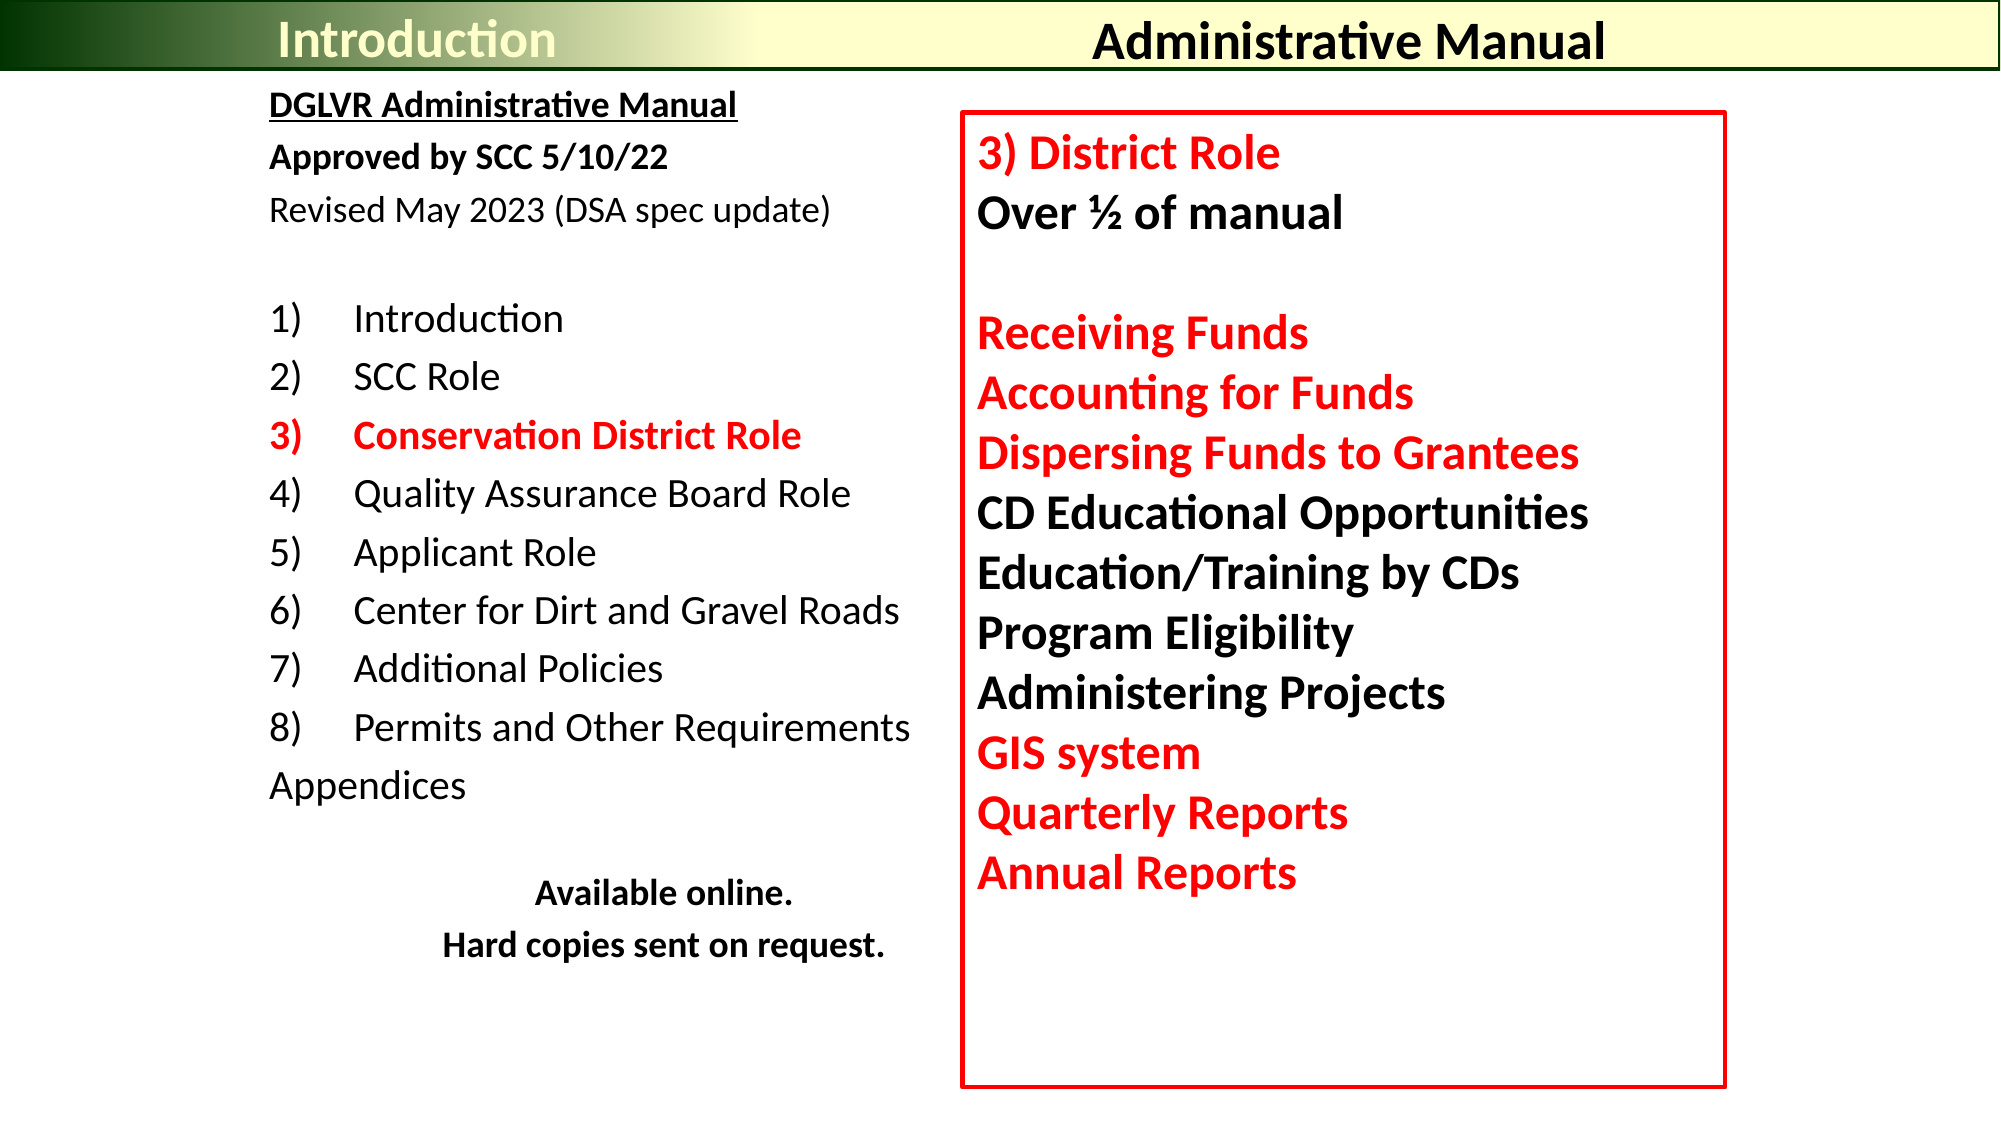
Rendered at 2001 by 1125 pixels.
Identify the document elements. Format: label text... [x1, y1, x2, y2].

text_box Introduction [262, 0, 800, 73]
title Administrative Manual [699, 0, 2000, 75]
text_box 3) District Role Over ½ of manual Receiving Funds Accounting for Funds Dispersing Funds to Grantees CD Educational Opportunities Education/Training by CDs Program Eligibility Administering Projects GIS system Quarterly Reports Annual Reports [960, 110, 1727, 1089]
subtitle DGLVR Administrative Manual Approved by SCC 5/10/22 Revised May 2023 (DSA spec update) Introduction SCC Role Conservation District Role Quality Assurance Board Role Applicant Role Center for Dirt and Gravel Roads Additional Policies Permits and Other Requirements Appendices Available online. Hard copies sent on request. [254, 72, 1075, 1023]
